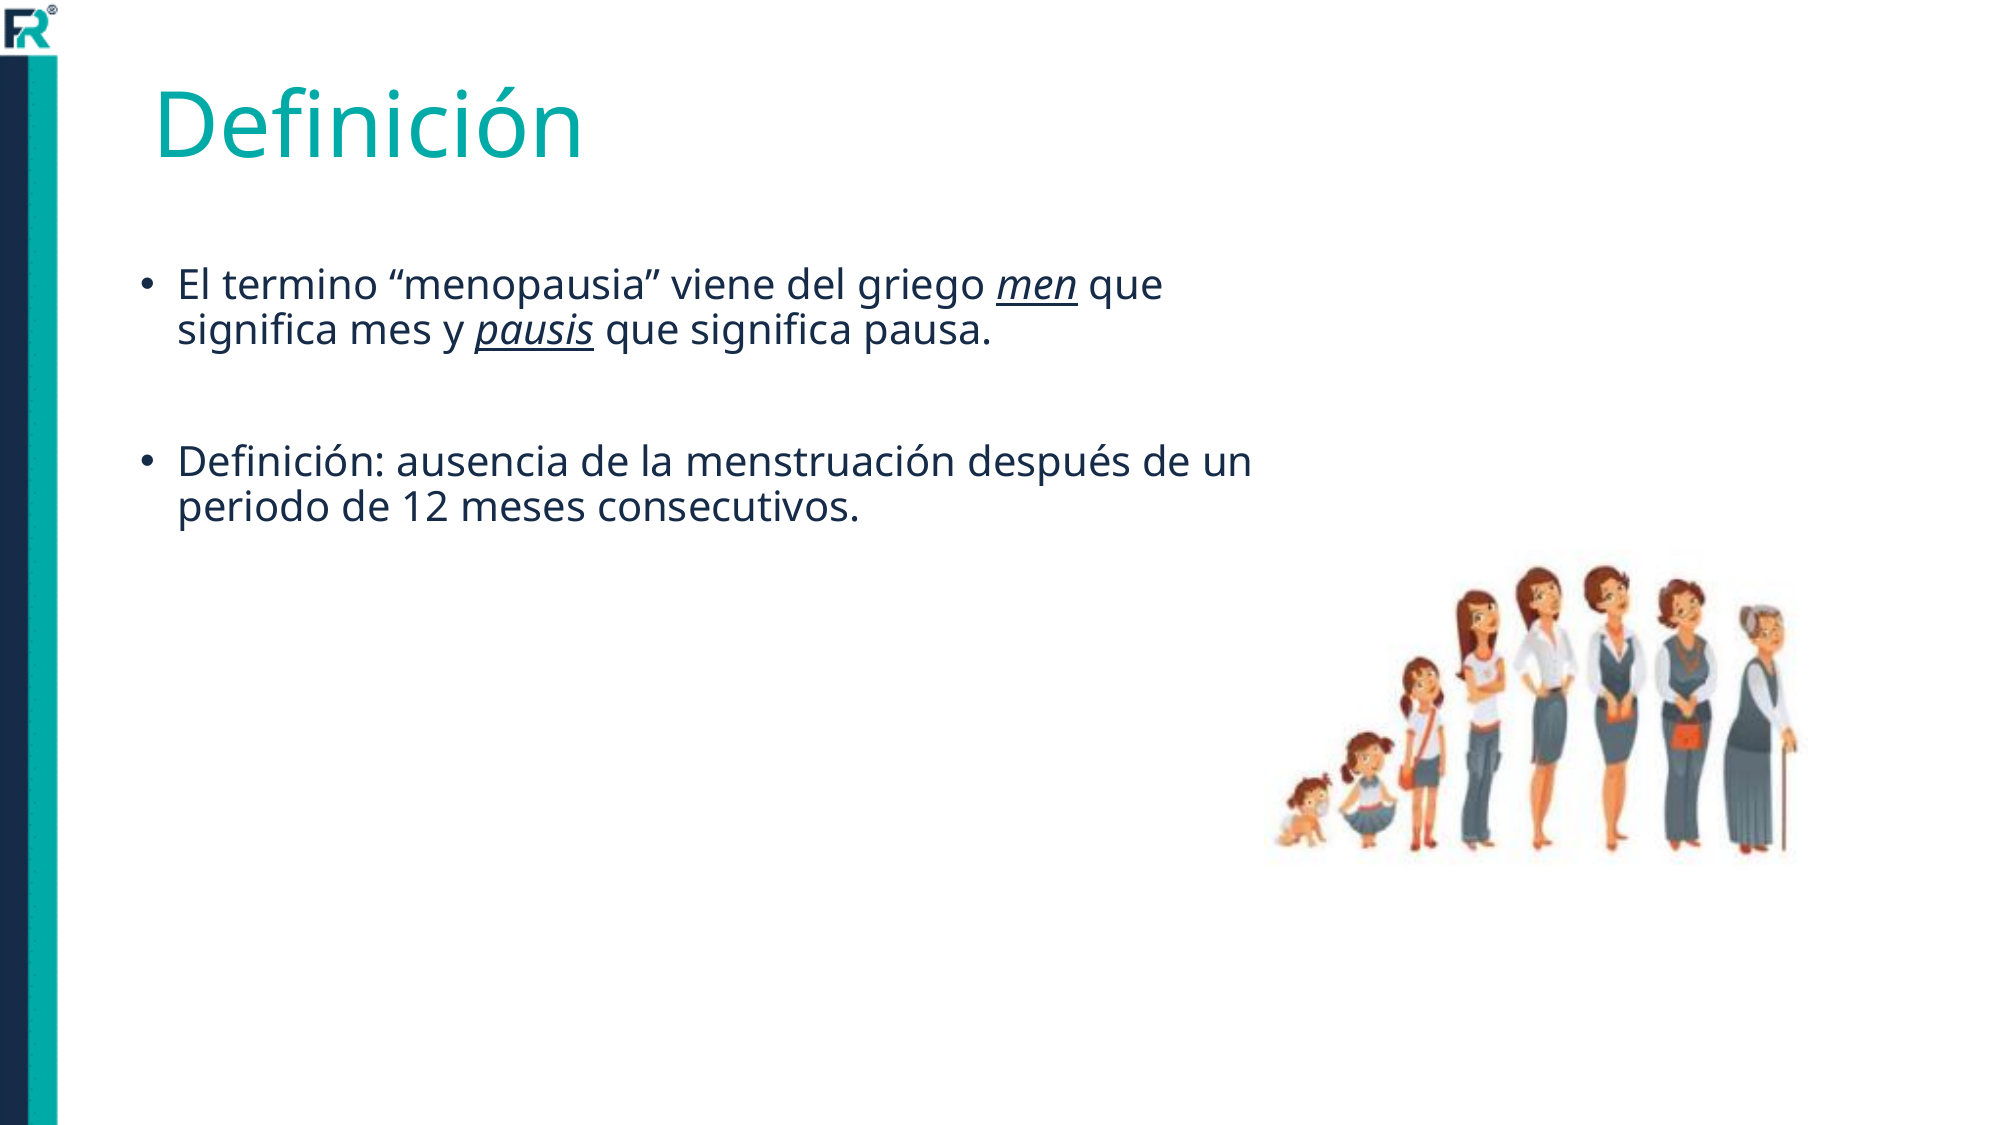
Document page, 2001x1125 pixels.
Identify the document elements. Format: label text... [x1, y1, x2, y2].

title Definición [137, 19, 1863, 237]
picture [0, 0, 2001, 1125]
list El termino “menopausia” viene del griego men que significa mes y pausis que significa pausa. Definición: ausencia de la menstruación después de un periodo de 12 meses consecutivos. [125, 255, 1327, 599]
